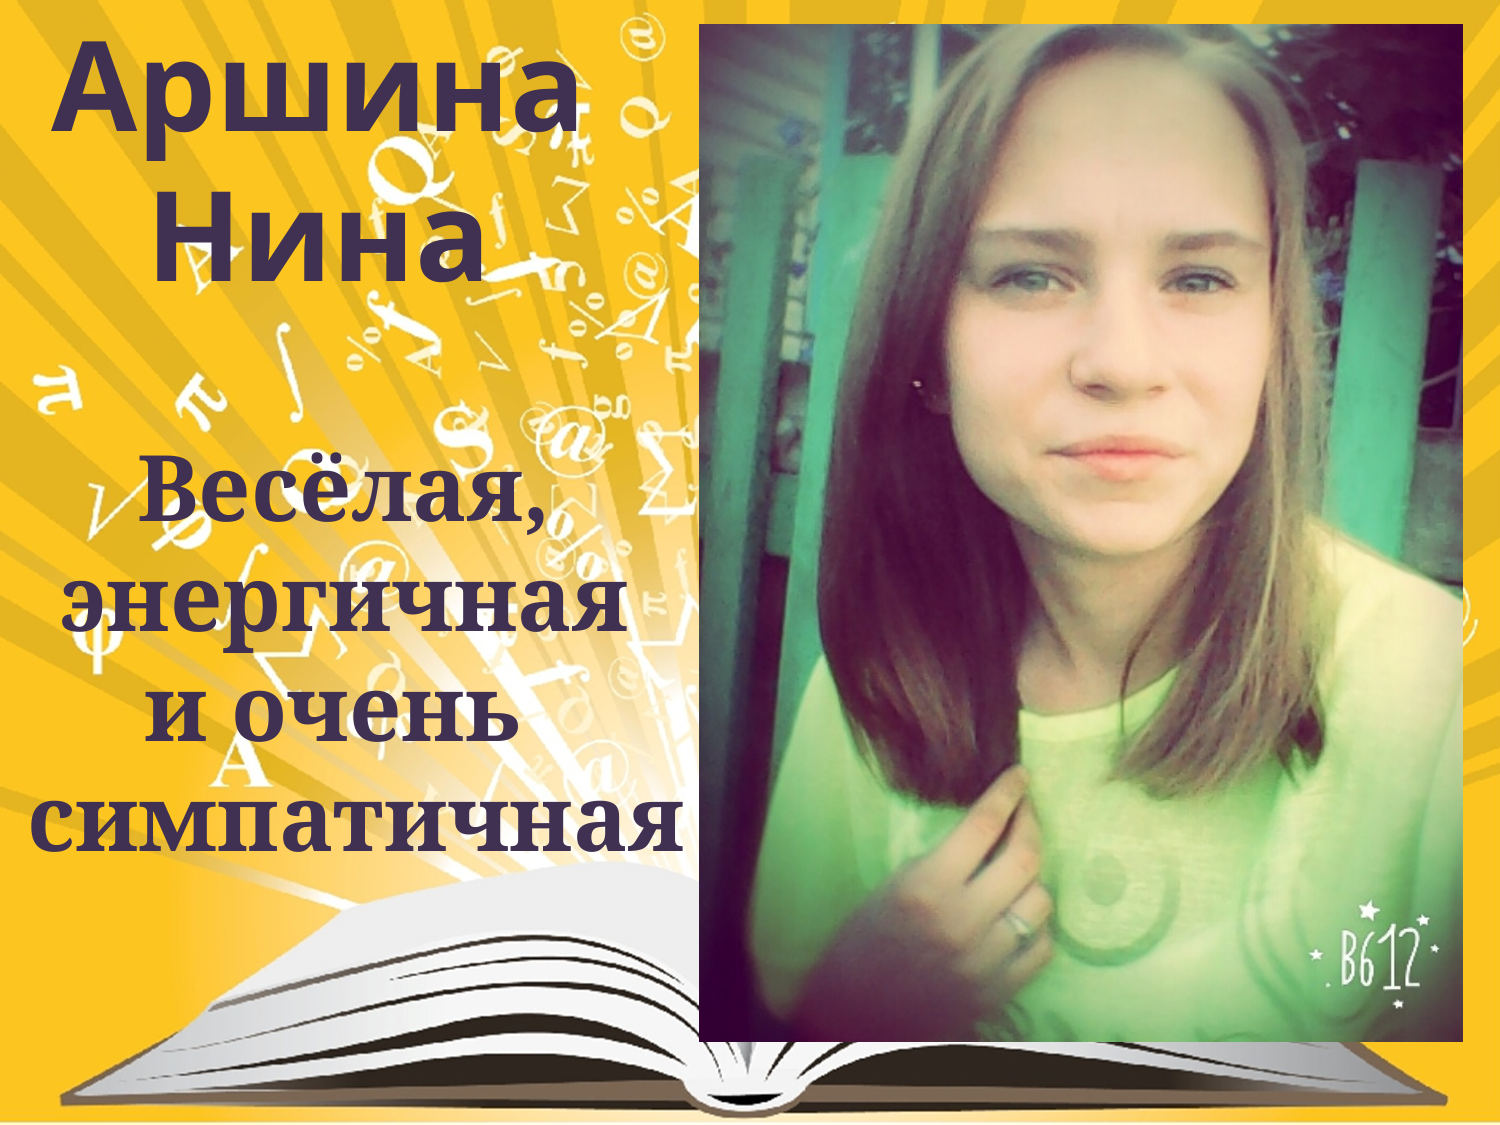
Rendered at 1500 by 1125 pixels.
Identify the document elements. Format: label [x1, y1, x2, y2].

picture [0, 0, 1500, 1125]
list [699, 24, 1463, 1042]
